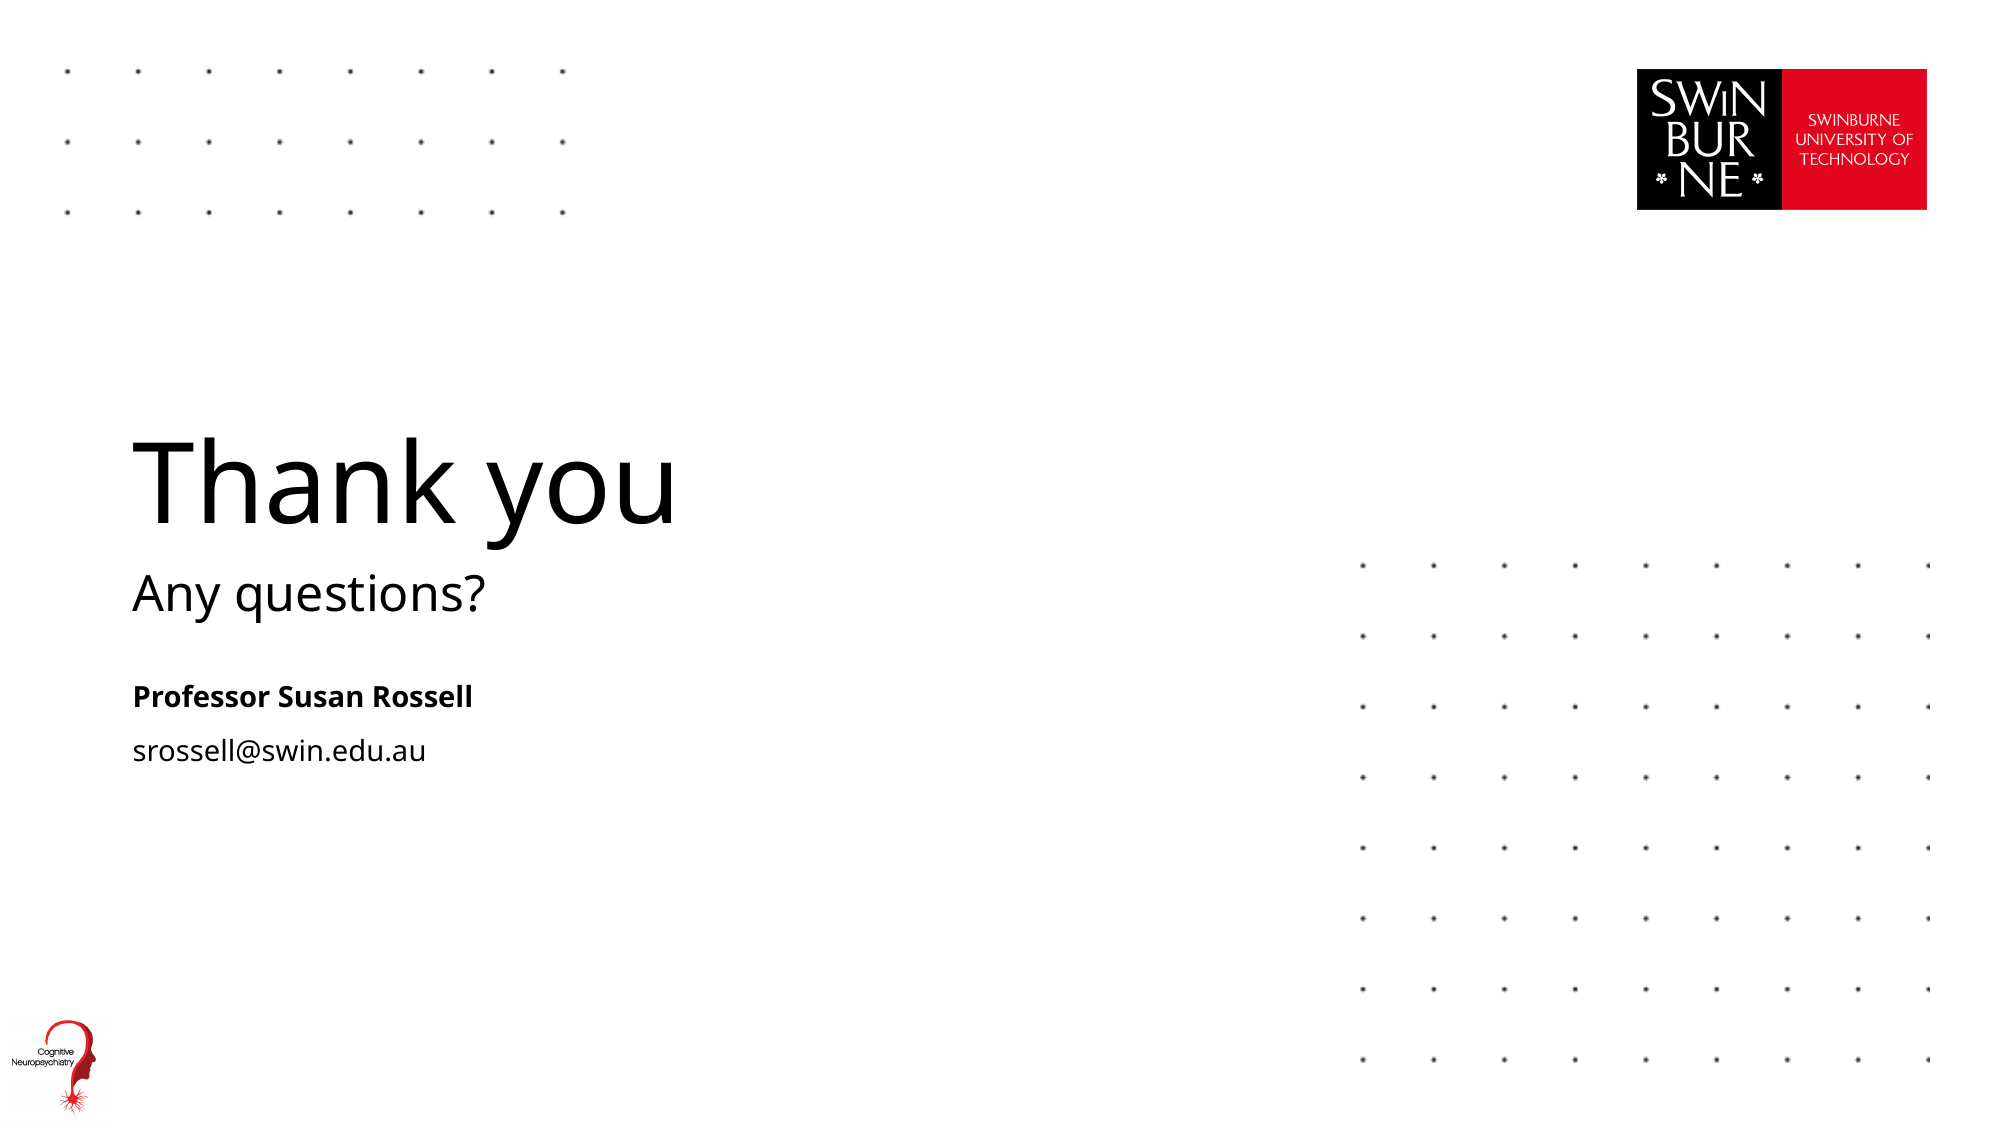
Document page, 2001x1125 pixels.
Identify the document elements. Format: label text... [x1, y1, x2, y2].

list Professor Susan Rossell [117, 674, 692, 722]
list srossell@swin.edu.au [117, 728, 692, 776]
picture [0, 1009, 114, 1125]
picture [1637, 69, 1927, 210]
title Thank you [117, 401, 1292, 544]
subtitle Any questions? [117, 554, 1292, 626]
